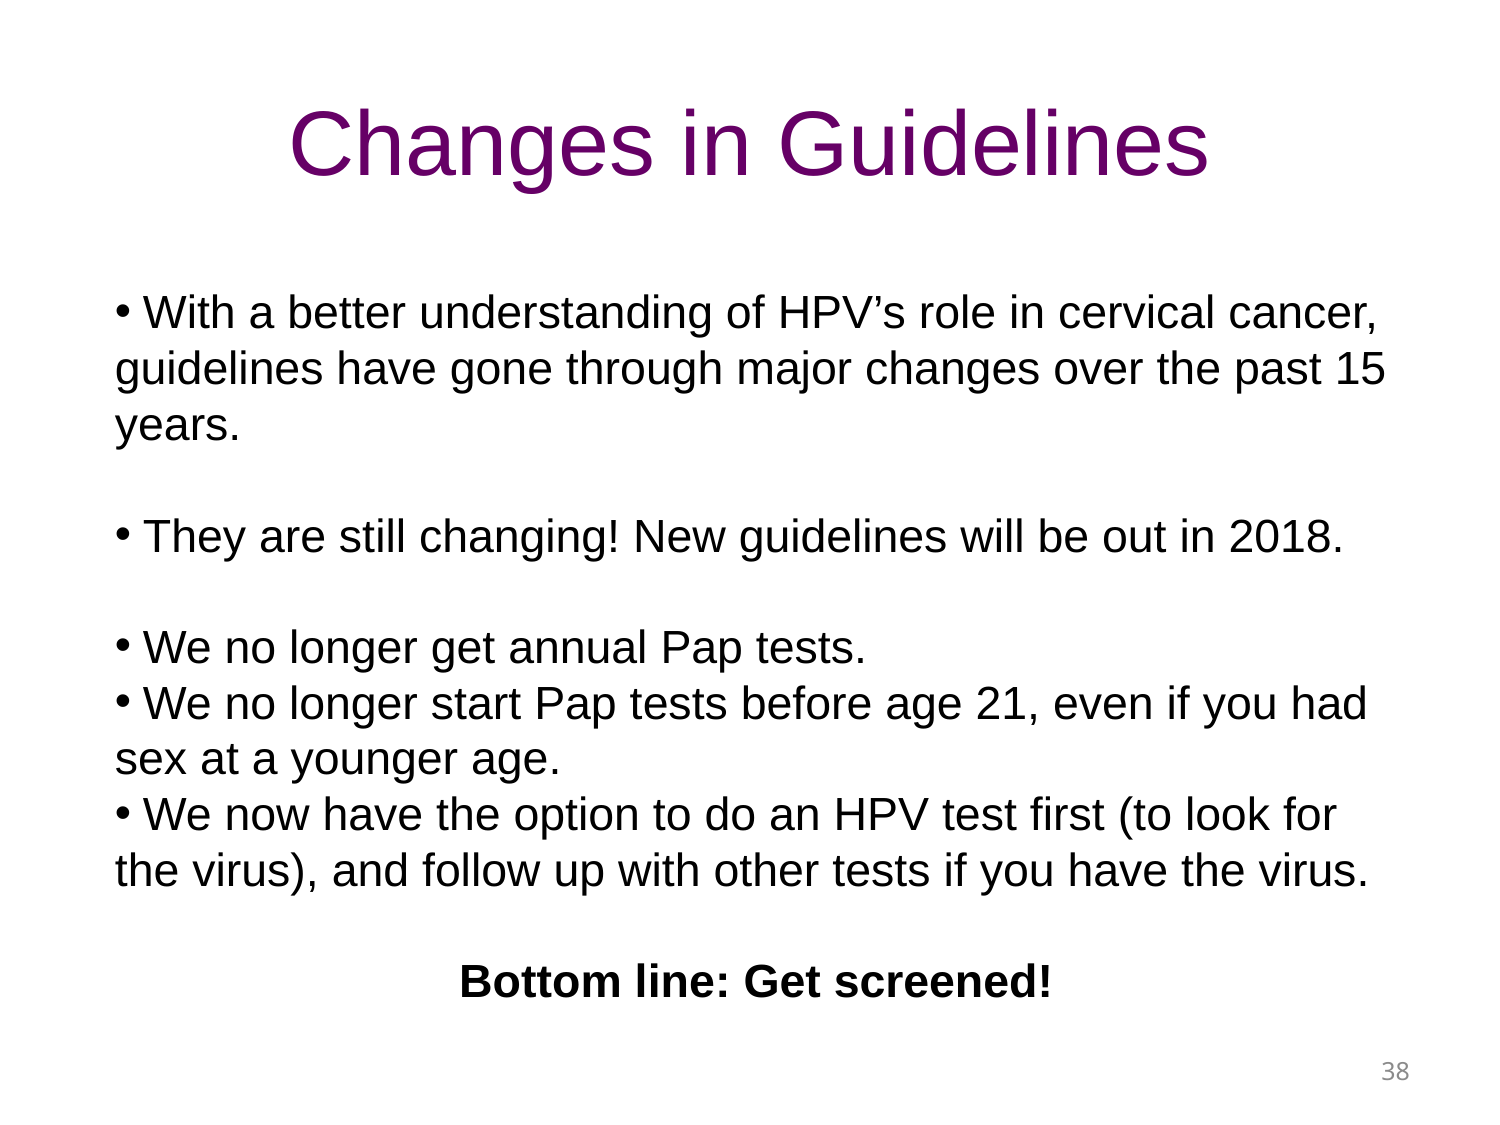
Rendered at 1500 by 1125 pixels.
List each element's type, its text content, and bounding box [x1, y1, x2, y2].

slide_number 38 [1074, 1042, 1425, 1103]
list With a better understanding of HPV’s role in cervical cancer, guidelines have gone through major changes over the past 15 years. They are still changing! New guidelines will be out in 2018. We no longer get annual Pap tests. We no longer start Pap tests before age 21, even if you had sex at a younger age. We now have the option to do an HPV test first (to look for the virus), and follow up with other tests if you have the virus. Bottom line: Get screened! [99, 275, 1413, 1063]
title Changes in Guidelines [75, 45, 1425, 233]
